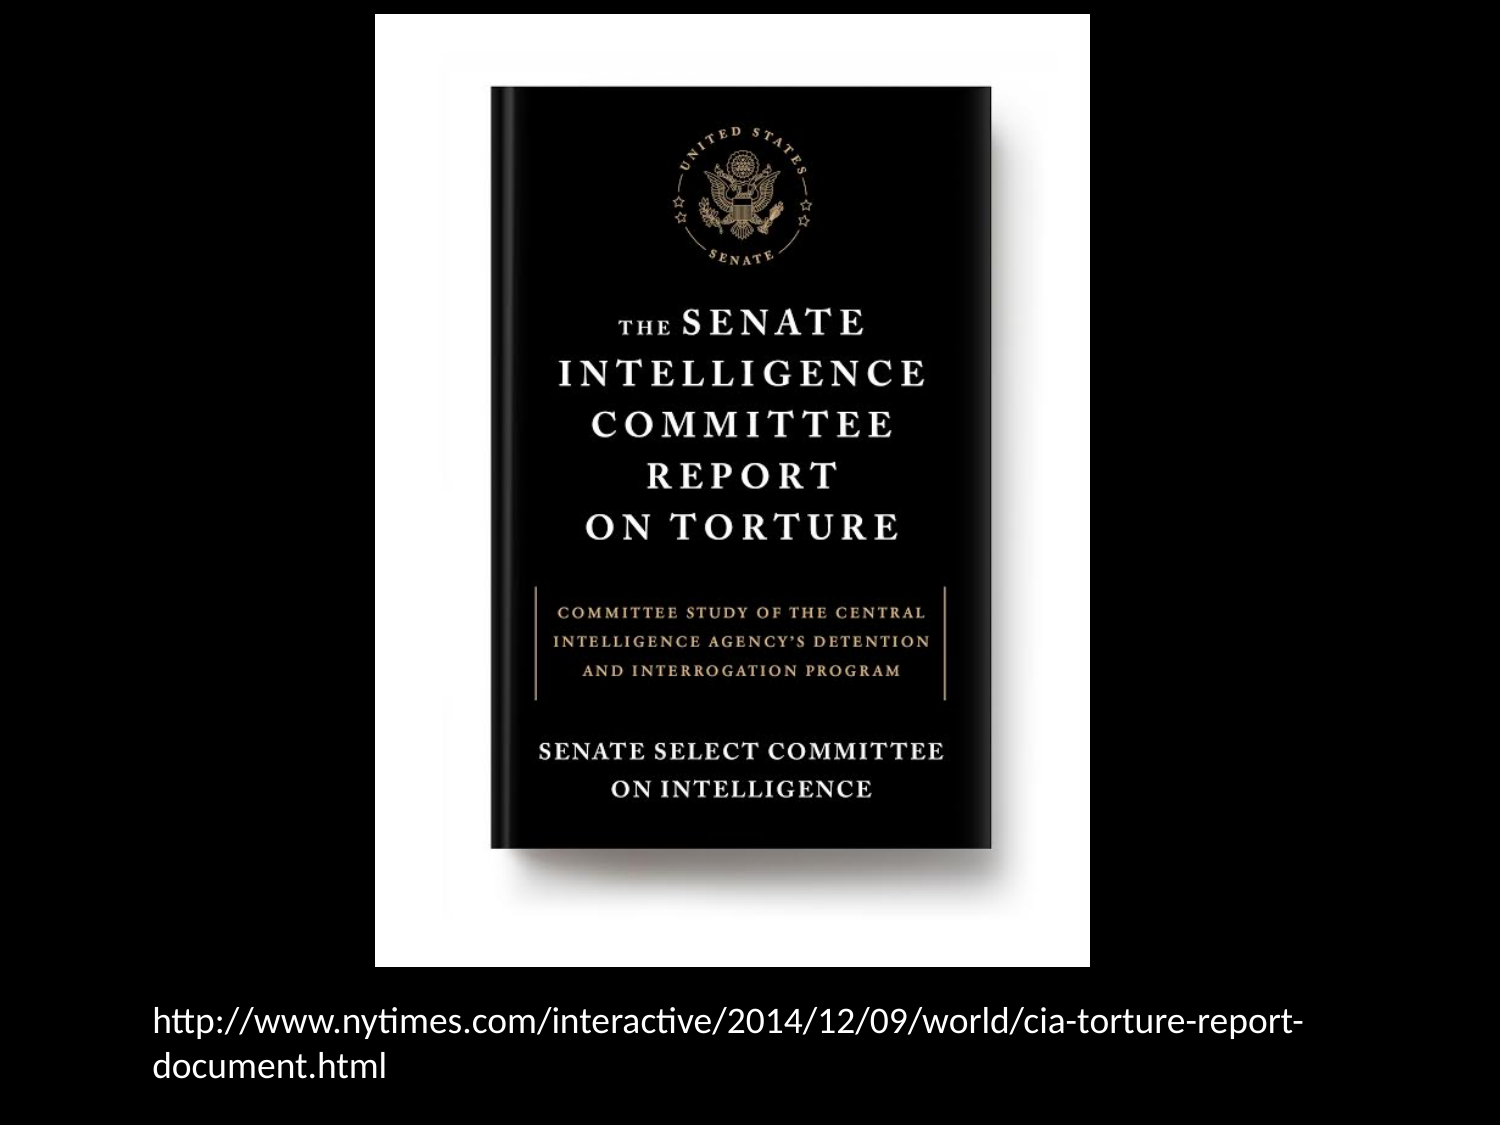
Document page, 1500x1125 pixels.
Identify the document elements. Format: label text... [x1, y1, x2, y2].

picture [375, 13, 1091, 967]
text_box http://www.nytimes.com/interactive/2014/12/09/world/cia-torture-report-document.html [137, 988, 1329, 1094]
